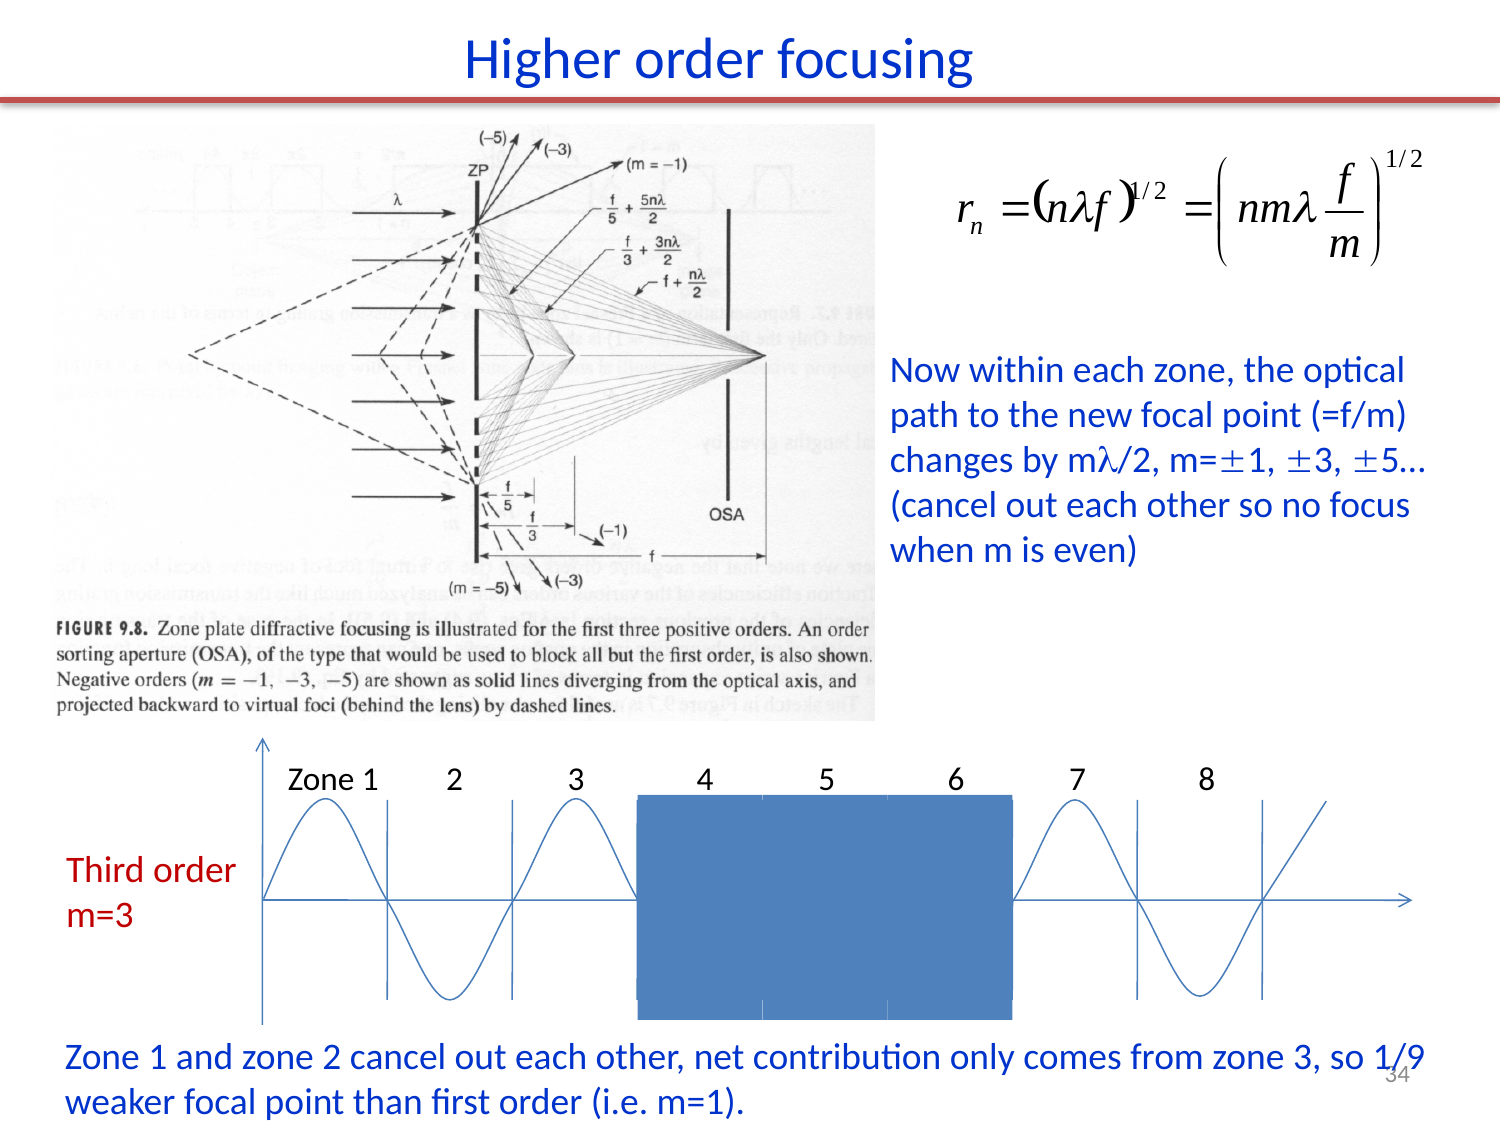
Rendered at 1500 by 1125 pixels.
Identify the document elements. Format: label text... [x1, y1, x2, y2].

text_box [637, 794, 1013, 1021]
text_box Third order m=3 [51, 837, 252, 943]
text_box Zone 1 and zone 2 cancel out each other, net contribution only comes from zone 3, so 1/9 weaker focal point than first order (i.e. m=1). [49, 1024, 1475, 1125]
picture [49, 124, 876, 721]
text_box Higher order focusing [450, 12, 1000, 95]
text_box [262, 737, 1413, 1026]
text_box Now within each zone, the optical path to the new focal point (=f/m) changes by m/2, m=1, 3, 5… (cancel out each other so no focus when m is even) [879, 337, 1450, 578]
slide_number 34 [1074, 1042, 1425, 1103]
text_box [949, 137, 1434, 276]
